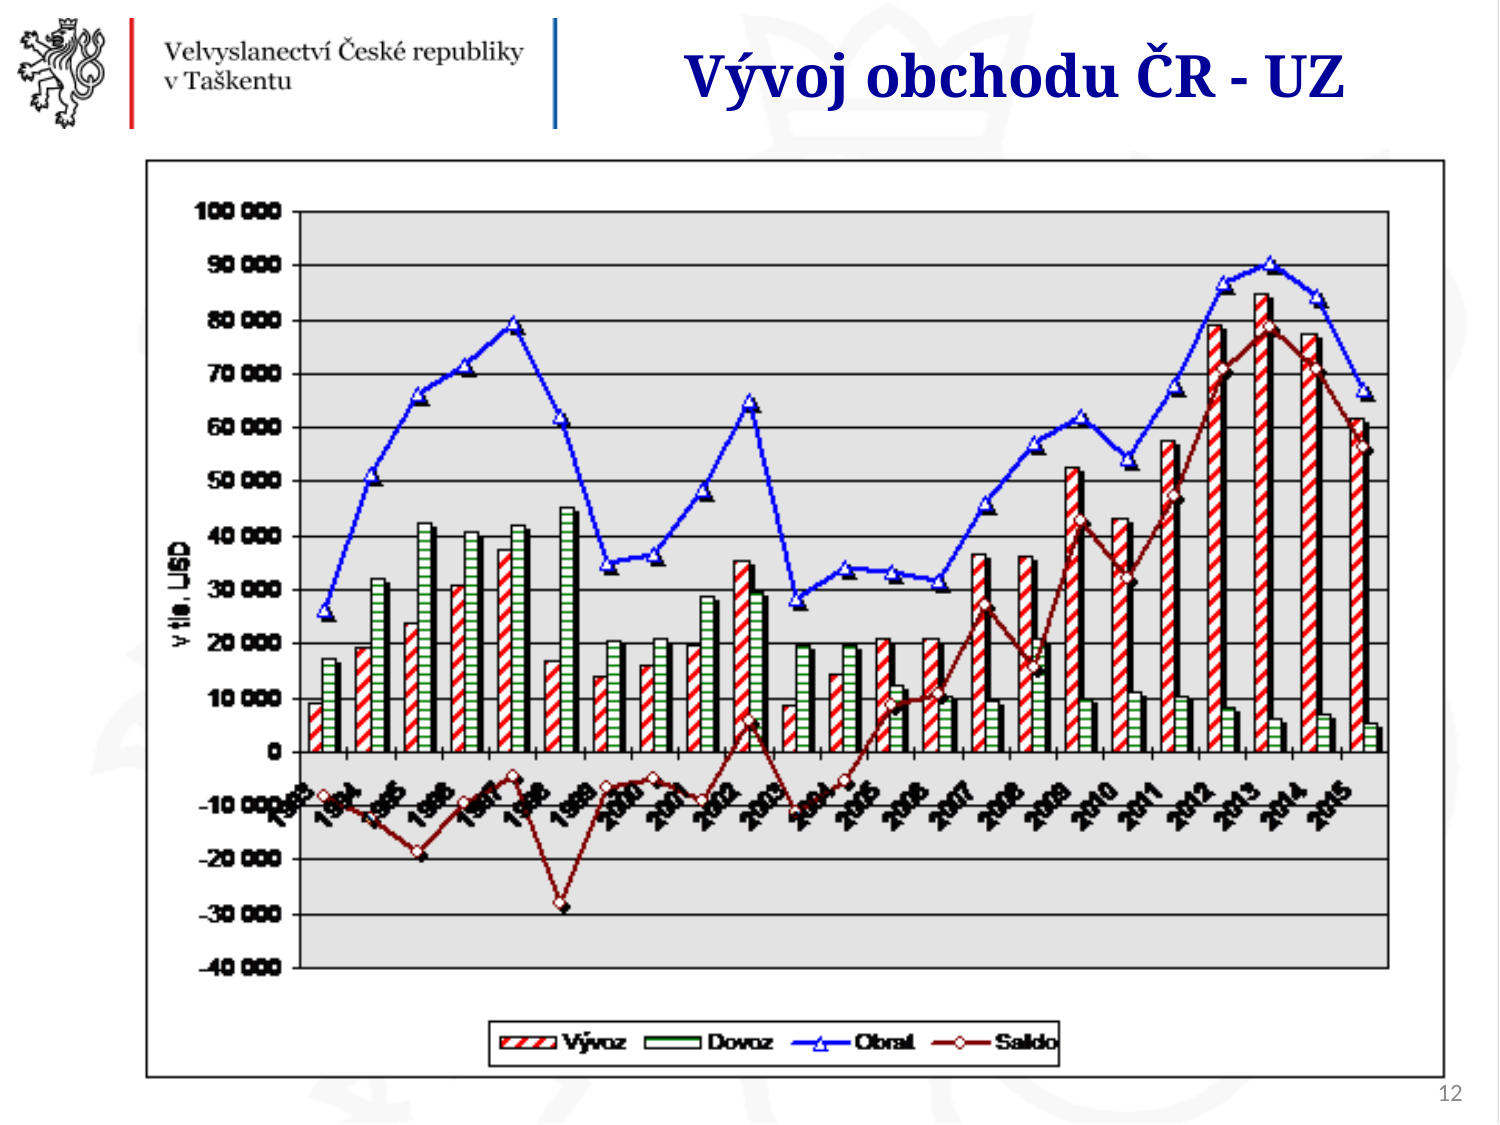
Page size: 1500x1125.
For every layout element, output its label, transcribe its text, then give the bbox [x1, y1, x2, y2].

slide_number 12 [1128, 1058, 1478, 1125]
picture [0, 0, 1500, 1125]
title Vývoj obchodu ČR - UZ [572, 19, 1459, 129]
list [135, 149, 1459, 1091]
